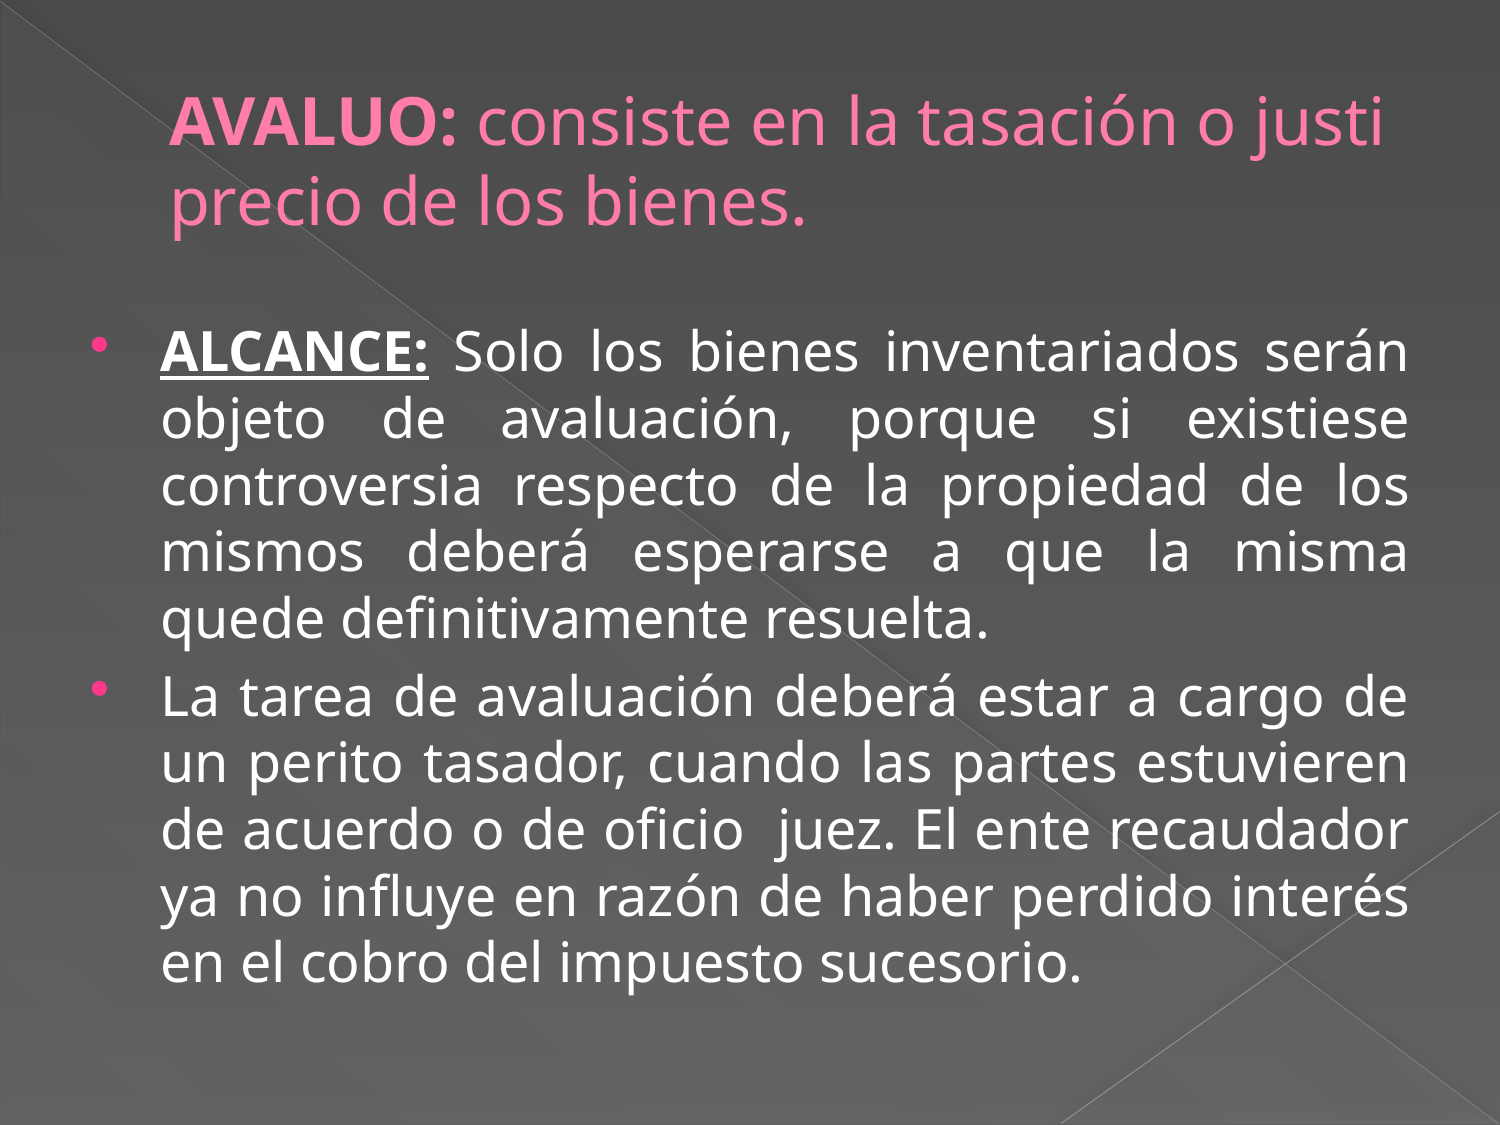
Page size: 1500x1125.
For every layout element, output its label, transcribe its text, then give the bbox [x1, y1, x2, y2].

list ALCANCE: Solo los bienes inventariados serán objeto de avaluación, porque si existiese controversia respecto de la propiedad de los mismos deberá esperarse a que la misma quede definitivamente resuelta. La tarea de avaluación deberá estar a cargo de un perito tasador, cuando las partes estuvieren de acuerdo o de oficio juez. El ente recaudador ya no influye en razón de haber perdido interés en el cobro del impuesto sucesorio. [75, 308, 1425, 1059]
title AVALUO: consiste en la tasación o justi precio de los bienes. [75, 43, 1425, 274]
